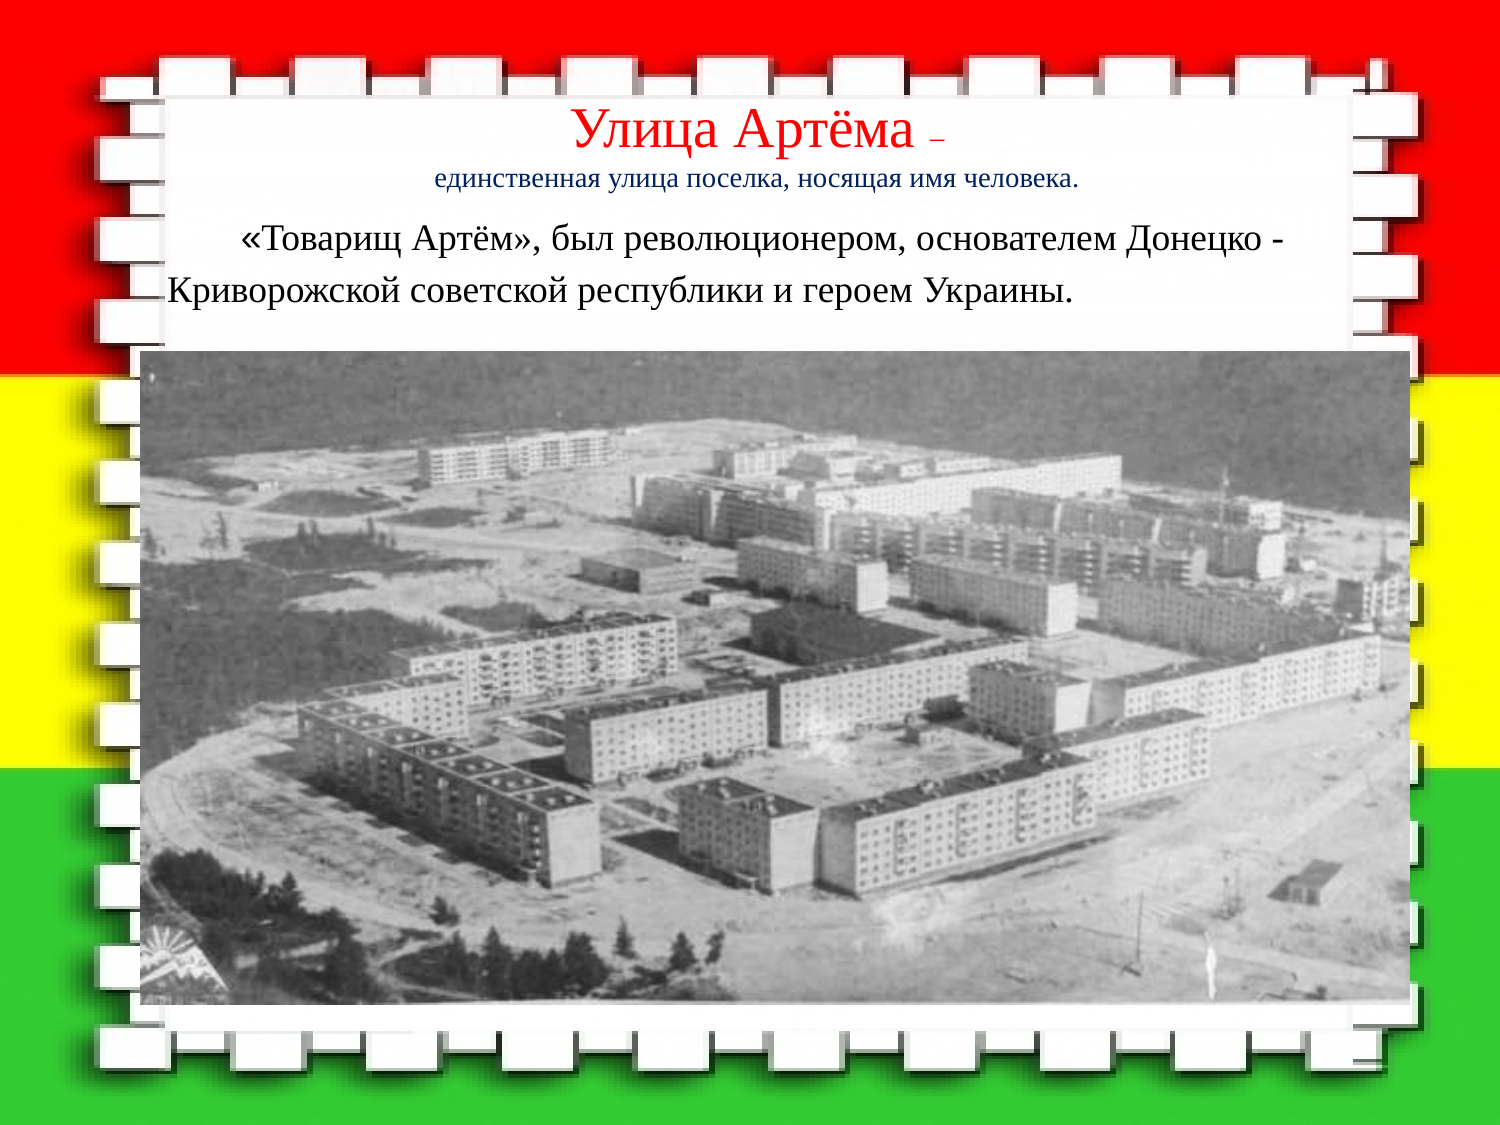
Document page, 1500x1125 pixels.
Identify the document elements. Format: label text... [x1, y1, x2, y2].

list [140, 351, 1411, 1006]
text_box «Товарищ Артём», был революционером, основателем Донецко - Криворожской советской республики и героем Украины. [152, 199, 1383, 318]
picture [0, 0, 1500, 1125]
title Улица Артёма – единственная улица поселка, носящая имя человека. [81, 81, 1433, 202]
